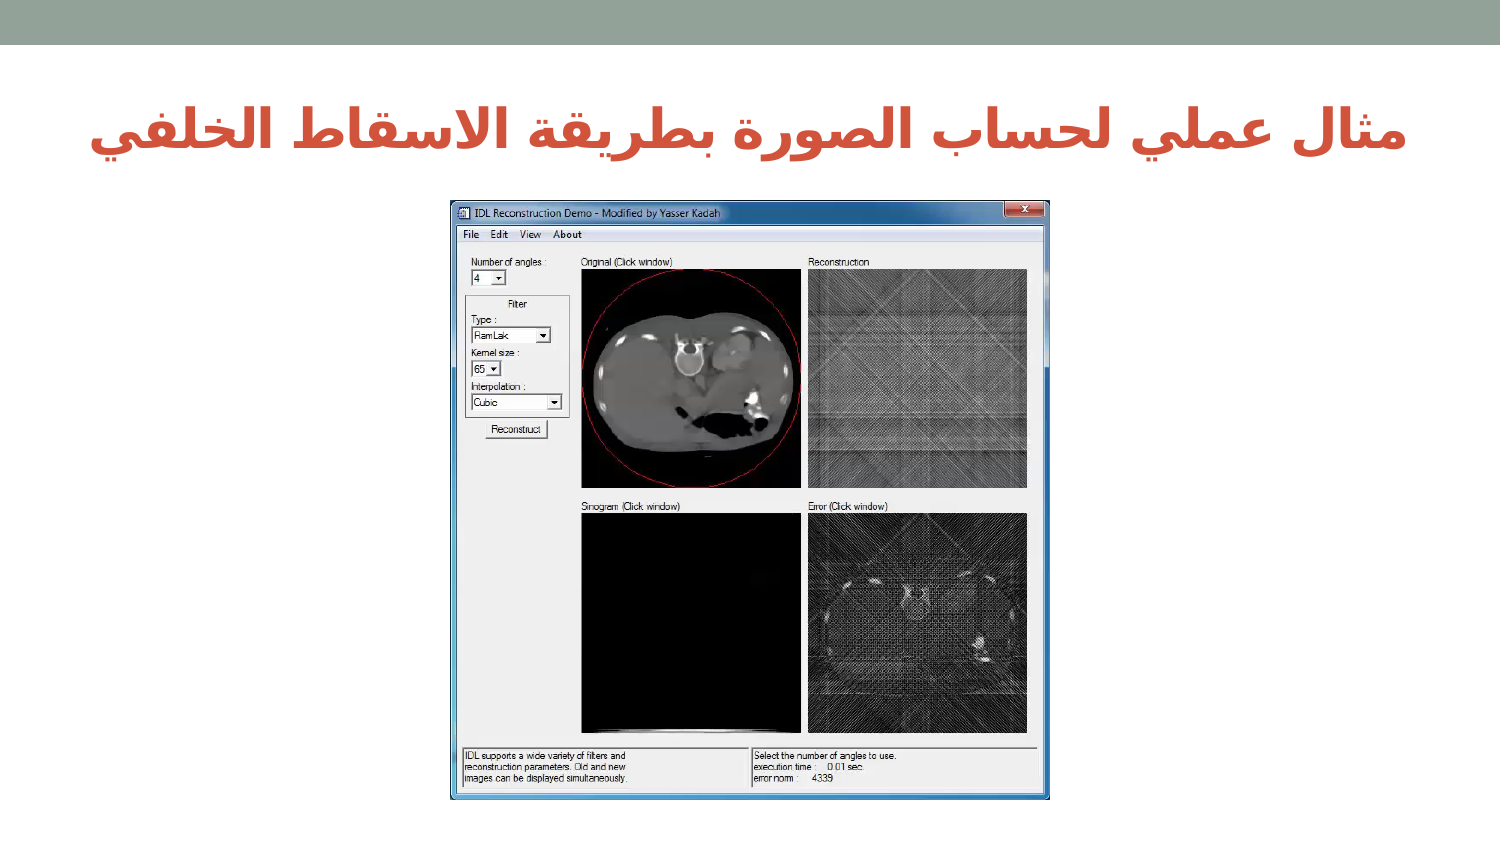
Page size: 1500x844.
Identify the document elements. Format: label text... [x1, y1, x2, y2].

title مثال عملي لحساب الصورة بطريقة الاسقاط الخلفي [45, 65, 1425, 188]
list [449, 199, 1051, 801]
